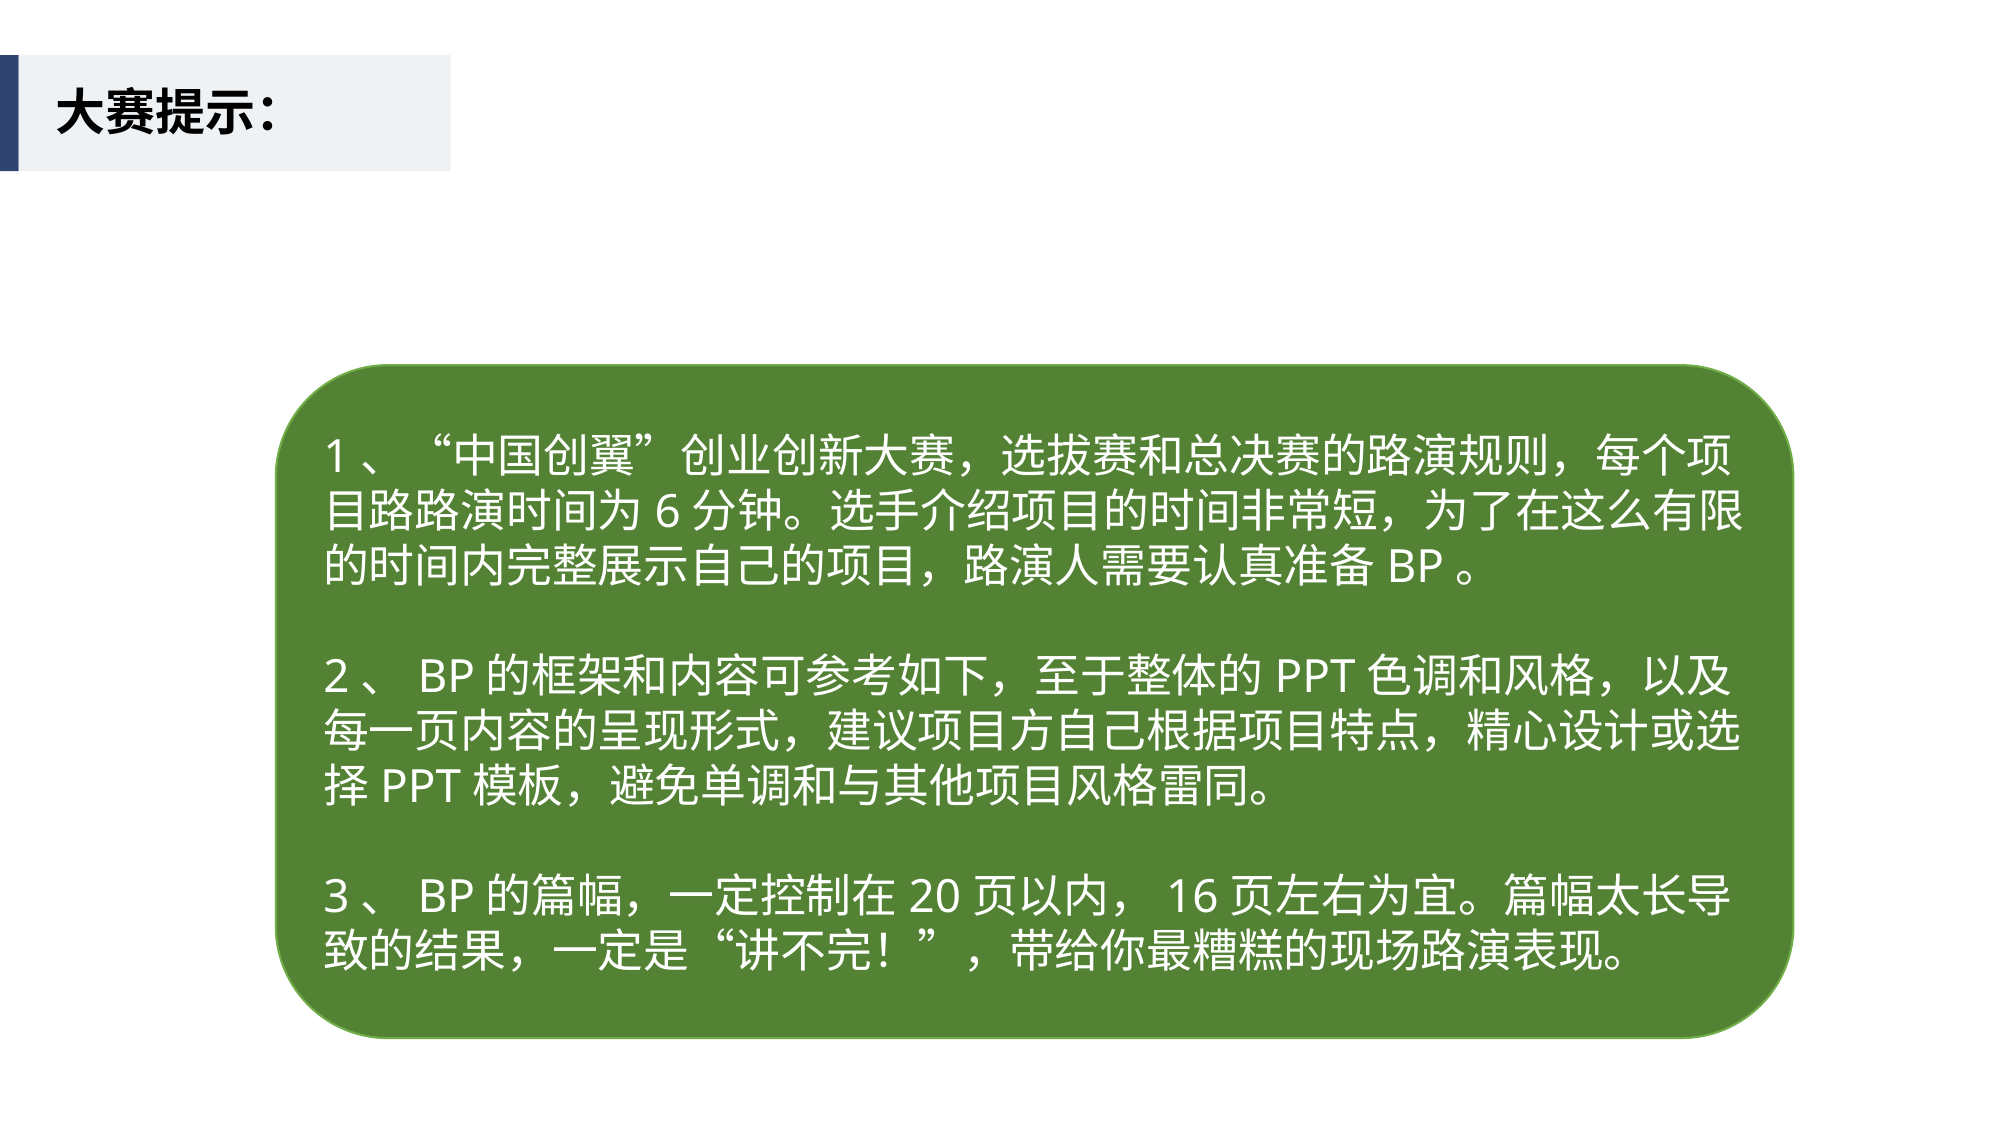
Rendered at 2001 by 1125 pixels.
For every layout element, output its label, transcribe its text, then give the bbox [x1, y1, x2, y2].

text_box 大赛提示： [41, 73, 430, 149]
text_box 1、“中国创翼”创业创新大赛，选拔赛和总决赛的路演规则，每个项目路路演时间为6分钟。选手介绍项目的时间非常短，为了在这么有限的时间内完整展示自己的项目，路演人需要认真准备BP。 2、BP的框架和内容可参考如下，至于整体的PPT色调和风格，以及每一页内容的呈现形式，建议项目方自己根据项目特点，精心设计或选择PPT模板，避免单调和与其他项目风格雷同。 3、BP的篇幅，一定控制在20页以内，16页左右为宜。篇幅太长导致的结果，一定是“讲不完！”，带给你最糟糕的现场路演表现。 [274, 364, 1795, 1040]
